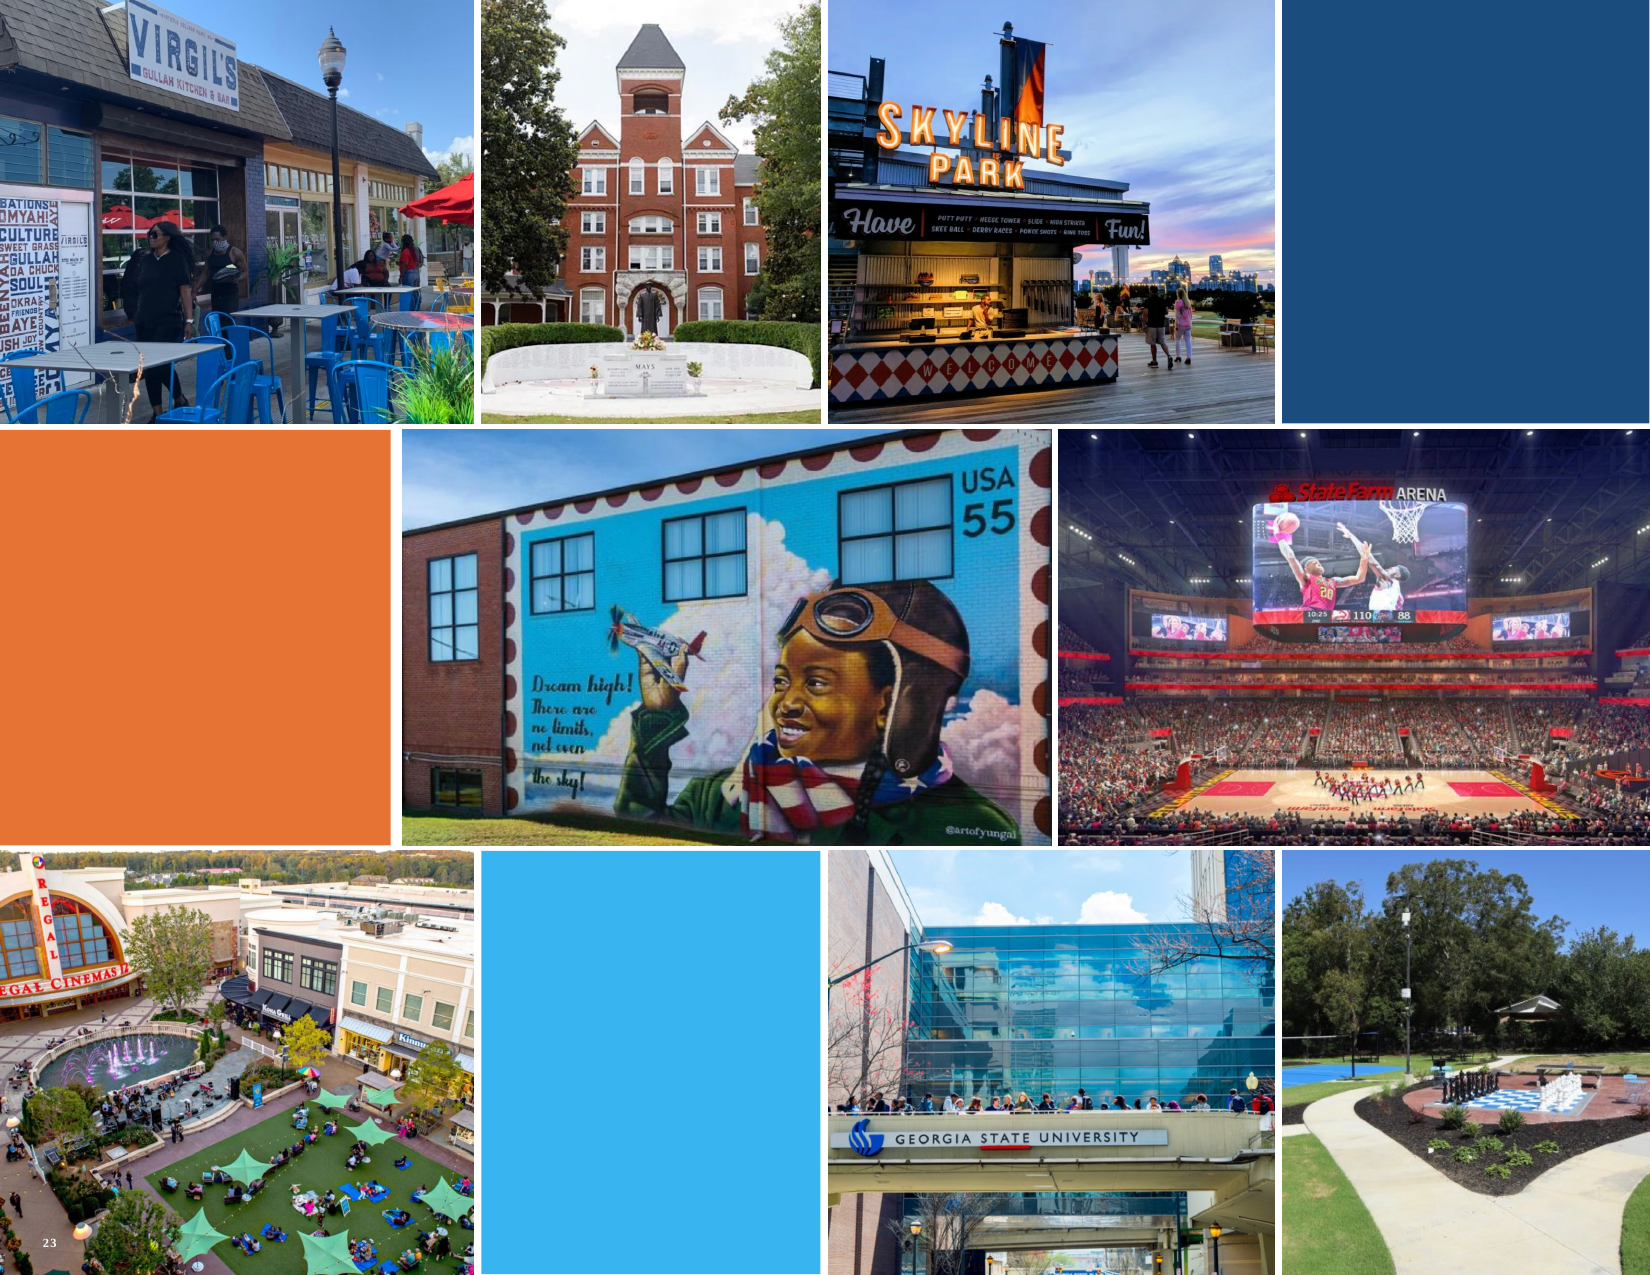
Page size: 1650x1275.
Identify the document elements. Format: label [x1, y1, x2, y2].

text_box [0, 432, 391, 846]
text_box [402, 0, 1650, 1275]
picture [0, 850, 402, 1275]
picture [0, 0, 402, 424]
